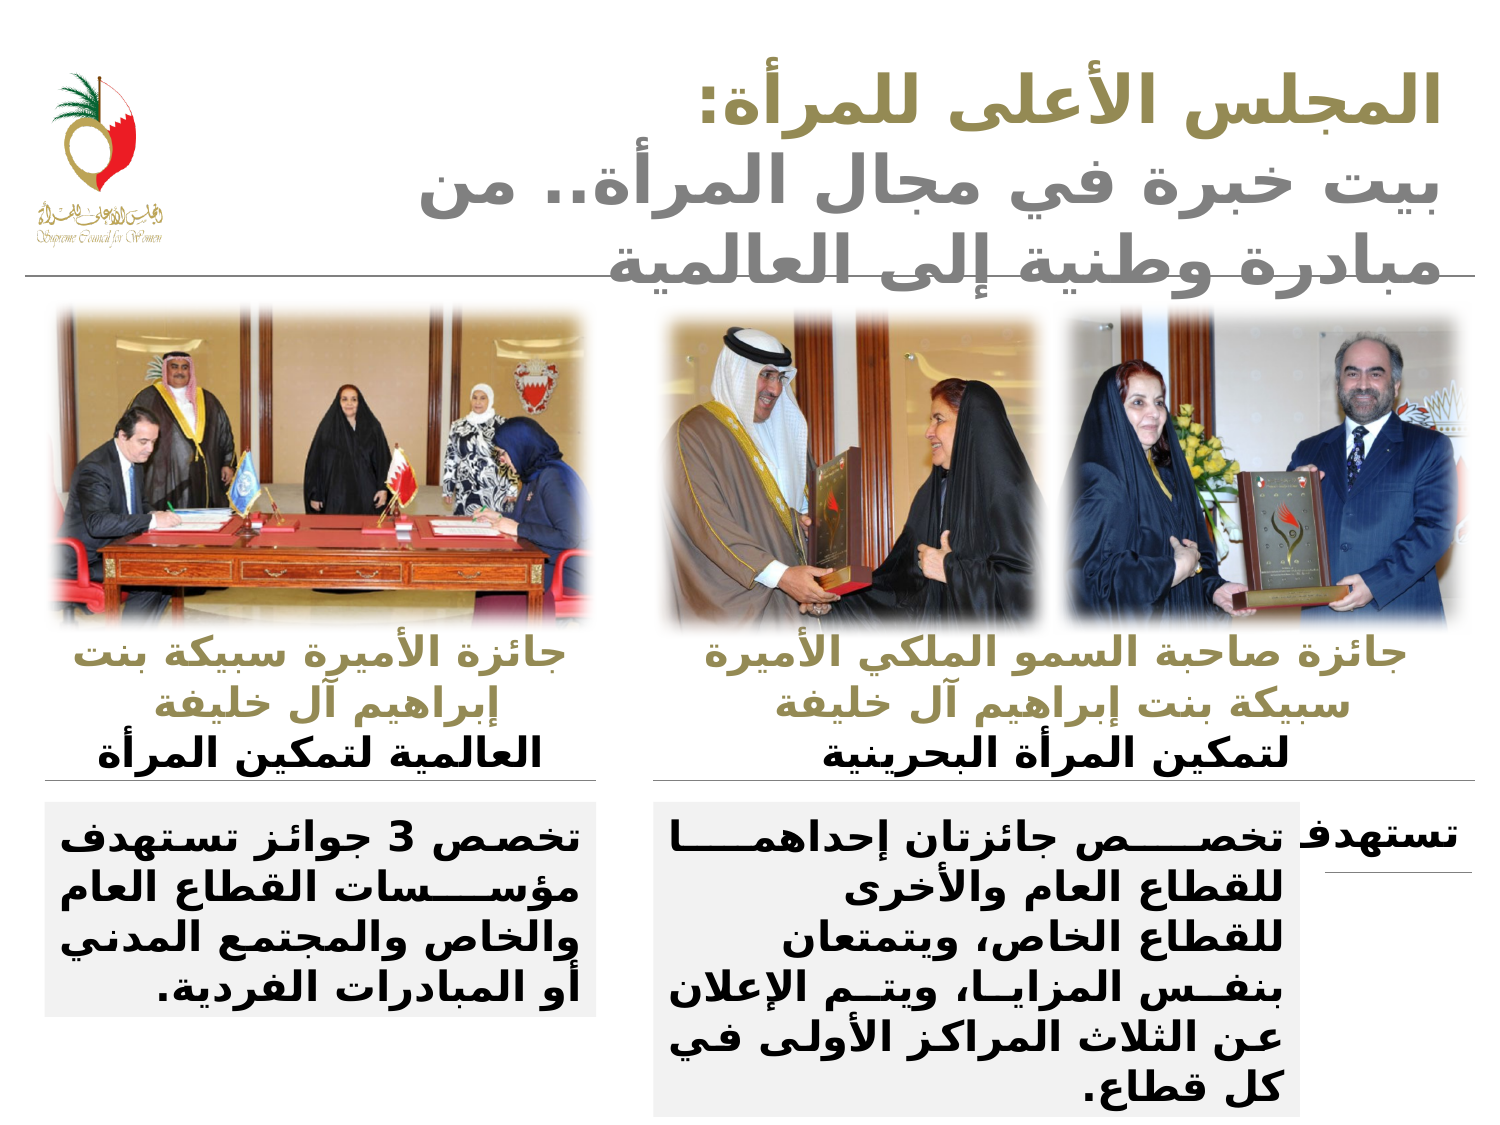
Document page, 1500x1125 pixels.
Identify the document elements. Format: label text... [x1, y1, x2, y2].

picture [653, 304, 1052, 640]
text_box جائزة الأميرة سبيكة بنت إبراهيم آل خليفة العالمية لتمكين المرأة [4, 621, 637, 779]
picture [44, 299, 597, 634]
text_box المجلس الأعلى للمرأة: بيت خبرة في مجال المرأة.. من مبادرة وطنية إلى العالمية [243, 98, 1462, 256]
text_box تخصص جائزتان إحداهما للقطاع العام والأخرى للقطاع الخاص، ويتمتعان بنفس المزايا، ويتم الإعلان عن الثلاث المراكز الأولى في كل قطاع. [653, 801, 1300, 1117]
text_box جائزة صاحبة السمو الملكي الأميرة سبيكة بنت إبراهيم آل خليفة لتمكين المرأة البحرينية [637, 629, 1477, 771]
picture [24, 46, 176, 272]
text_box تستهدف: [707, 798, 1477, 864]
text_box تخصص 3 جوائز تستهدف مؤسسات القطاع العام والخاص والمجتمع المدني أو المبادرات الفردية. [44, 801, 597, 1017]
picture [1053, 301, 1472, 637]
